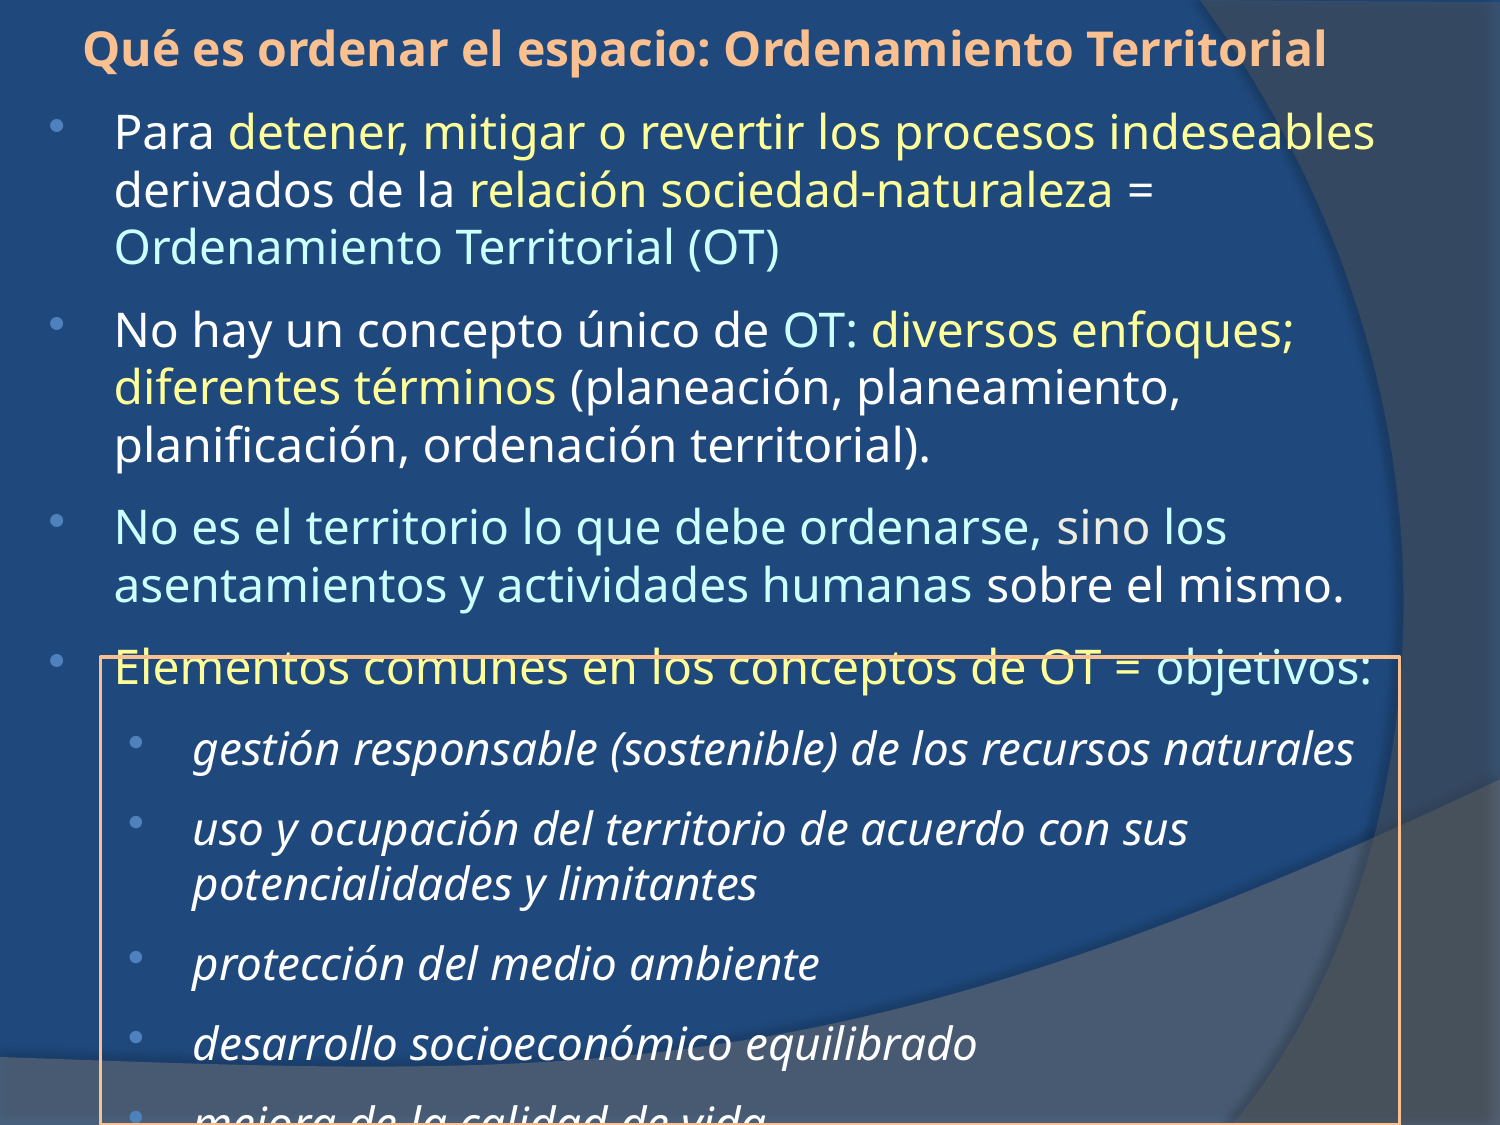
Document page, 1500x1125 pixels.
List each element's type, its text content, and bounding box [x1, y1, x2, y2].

text_box [99, 655, 1401, 1125]
text_box Qué es ordenar el espacio: Ordenamiento Territorial [74, 0, 1500, 100]
list Para detener, mitigar o revertir los procesos indeseables derivados de la relación sociedad-naturaleza = Ordenamiento Territorial (OT) No hay un concepto único de OT: diversos enfoques; diferentes términos (planeación, planeamiento, planificación, ordenación territorial). No es el territorio lo que debe ordenarse, sino los asentamientos y actividades humanas sobre el mismo. Elementos comunes en los conceptos de OT = objetivos: gestión responsable (sostenible) de los recursos naturales uso y ocupación del territorio de acuerdo con sus potencialidades y limitantes protección del medio ambiente desarrollo socioeconómico equilibrado mejora de la calidad de vida [29, 94, 1500, 1125]
